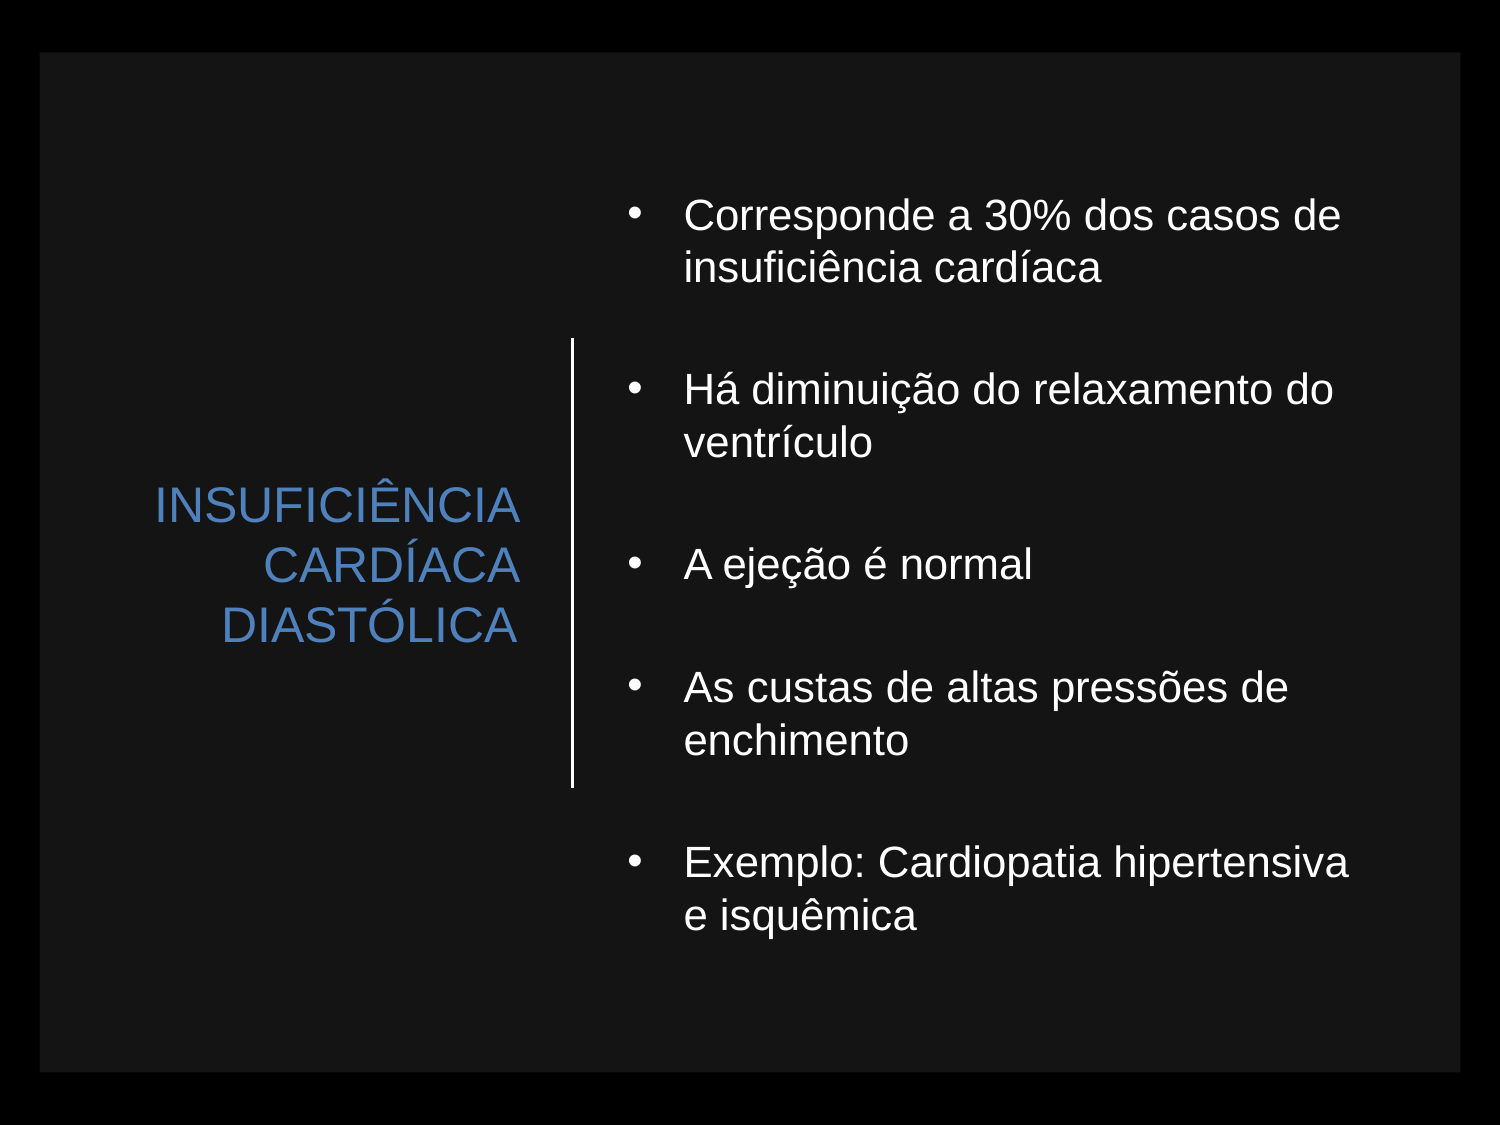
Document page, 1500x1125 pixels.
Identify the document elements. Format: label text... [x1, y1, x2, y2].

title INSUFICIÊNCIA CARDÍACA DIASTÓLICA [103, 158, 533, 967]
list Corresponde a 30% dos casos de insuficiência cardíaca Há diminuição do relaxamento do ventrículo A ejeção é normal As custas de altas pressões de enchimento Exemplo: Cardiopatia hipertensiva e isquêmica [612, 158, 1397, 967]
text_box [37, 50, 1462, 1074]
